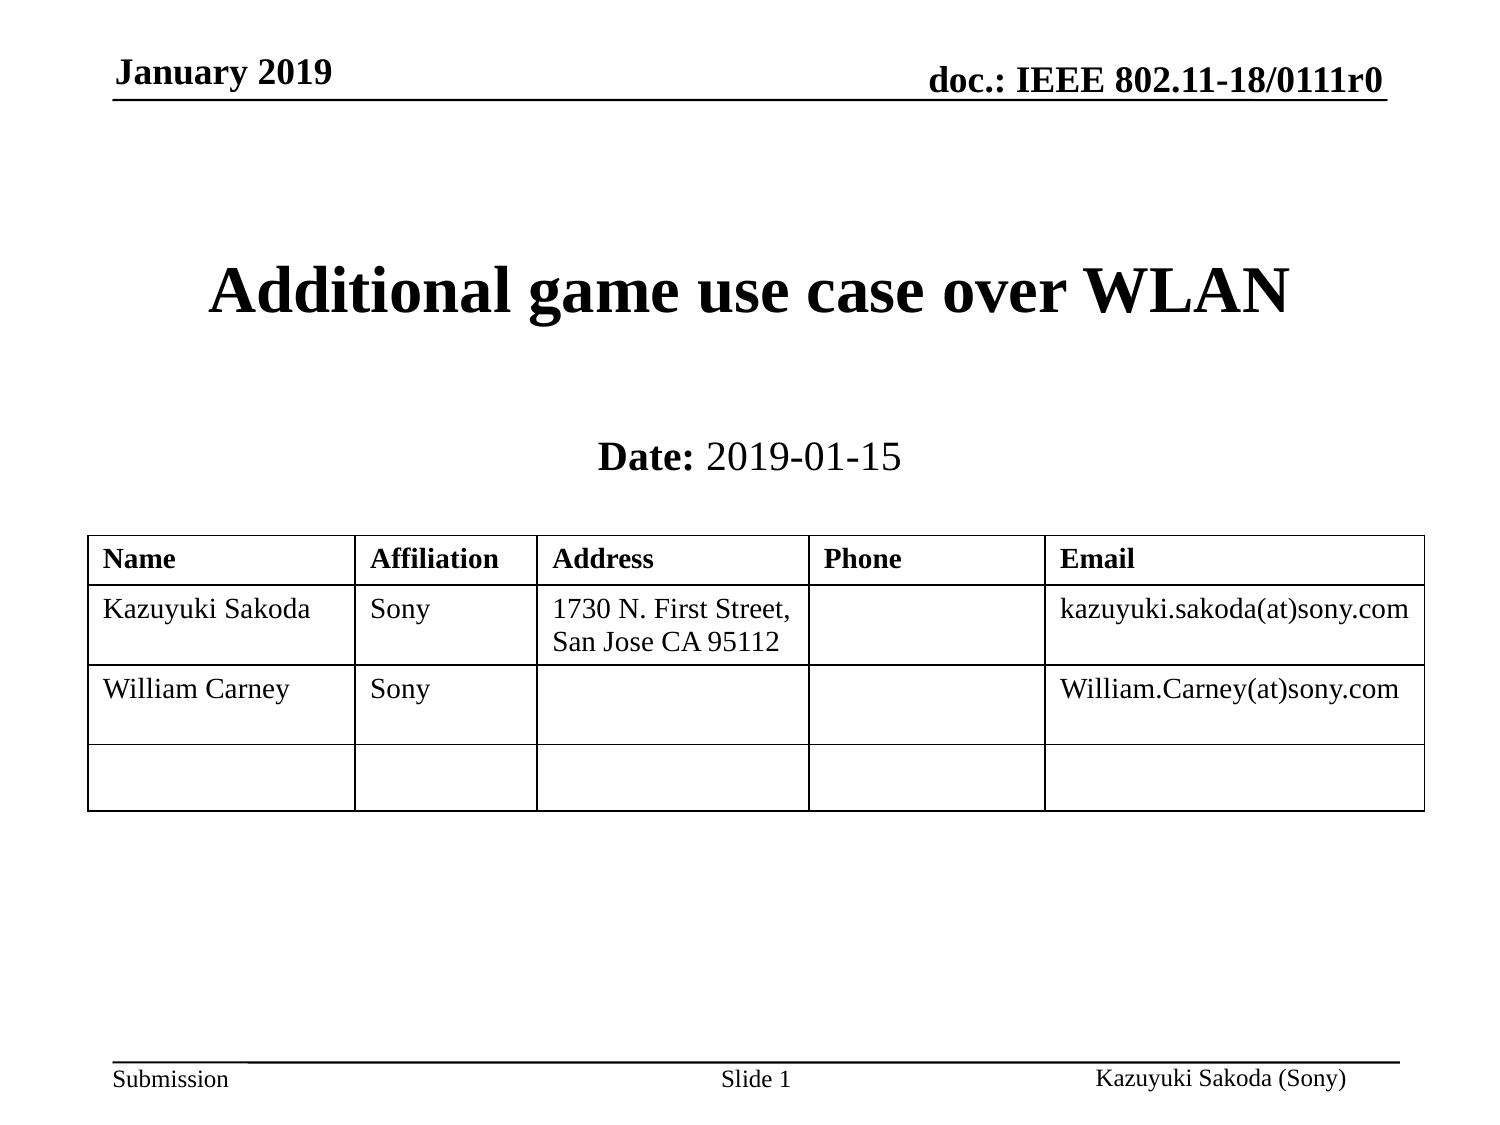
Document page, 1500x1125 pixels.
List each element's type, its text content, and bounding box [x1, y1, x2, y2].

table_header Affiliation [356, 536, 536, 584]
table_cell Kazuyuki Sakoda [89, 586, 354, 664]
table_cell [1046, 745, 1424, 810]
table_cell Sony [356, 666, 536, 744]
table_header Email [1046, 536, 1424, 584]
table_cell [810, 666, 1044, 744]
table_cell [538, 666, 808, 744]
table_cell [356, 745, 536, 810]
table_header Name [89, 536, 354, 584]
table_cell [538, 745, 808, 810]
table_cell William Carney [89, 666, 354, 744]
table_cell 1730 N. First Street, San Jose CA 95112 [538, 586, 808, 664]
table_cell [810, 745, 1044, 810]
table_header Phone [810, 536, 1044, 584]
table_cell kazuyuki.sakoda(at)sony.com [1046, 586, 1424, 664]
table_header Address [538, 536, 808, 584]
list Date: 2019-01-15 [112, 420, 1388, 484]
table_cell William.Carney(at)sony.com [1046, 666, 1424, 744]
slide_number Slide 1 [712, 1062, 800, 1093]
table_cell [89, 745, 354, 810]
table_cell Sony [356, 586, 536, 664]
title Additional game use case over WLAN [112, 198, 1388, 374]
table_cell [810, 586, 1044, 664]
